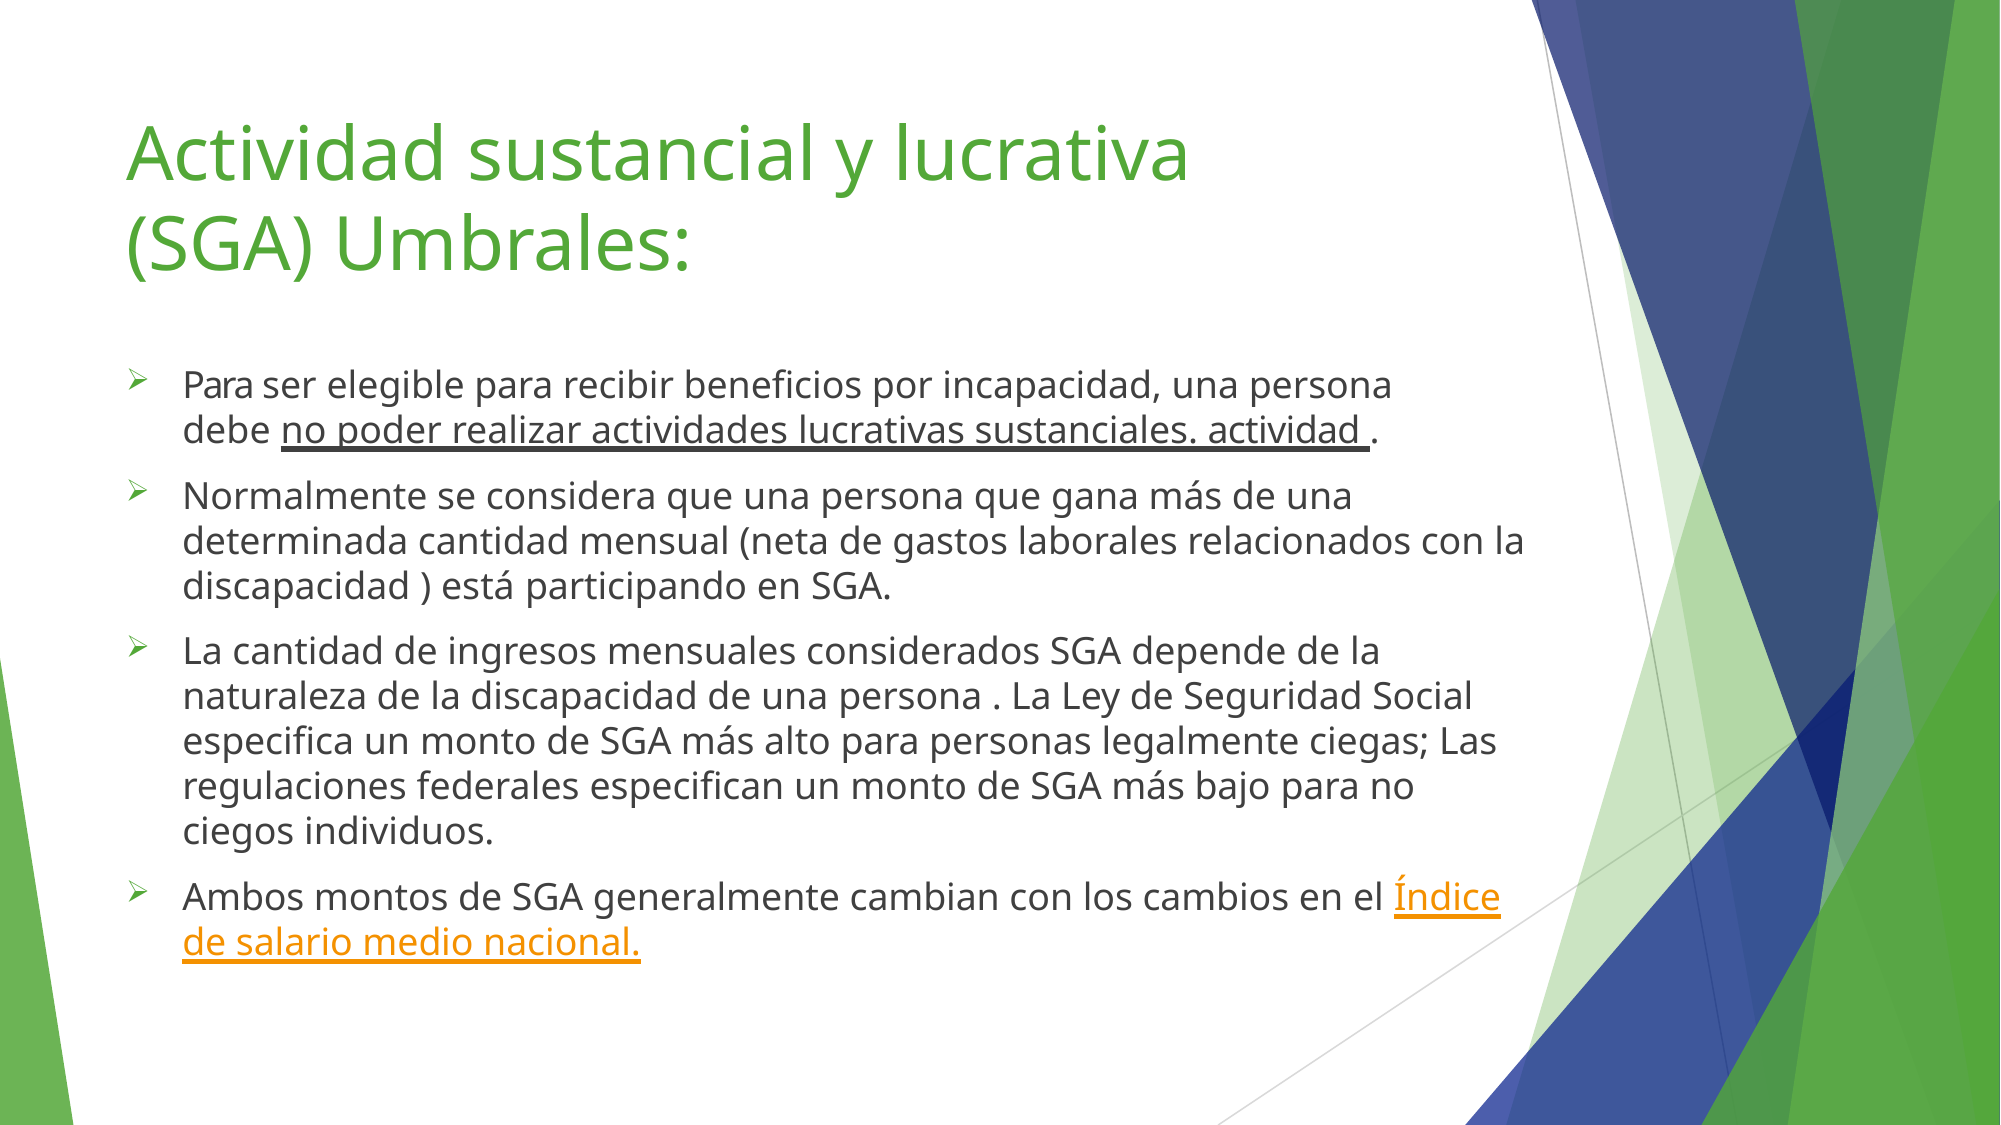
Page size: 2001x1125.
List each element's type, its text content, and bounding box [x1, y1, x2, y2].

text_box Para ser elegible para recibir beneficios por incapacidad, una persona debe no poder realizar actividades lucrativas sustanciales. actividad . Normalmente se considera que una persona que gana más de una determinada cantidad mensual (neta de gastos laborales relacionados con la discapacidad ) está participando en SGA. La cantidad de ingresos mensuales considerados SGA depende de la naturaleza de la discapacidad de una persona . La Ley de Seguridad Social especifica un monto de SGA más alto para personas legalmente ciegas; Las regulaciones federales especifican un monto de SGA más bajo para no ciegos individuos. Ambos montos de SGA generalmente cambian con los cambios en el Índice de salario medio nacional. [123, 358, 1560, 964]
title Actividad sustancial y lucrativa (SGA) Umbrales: [124, 103, 1251, 294]
